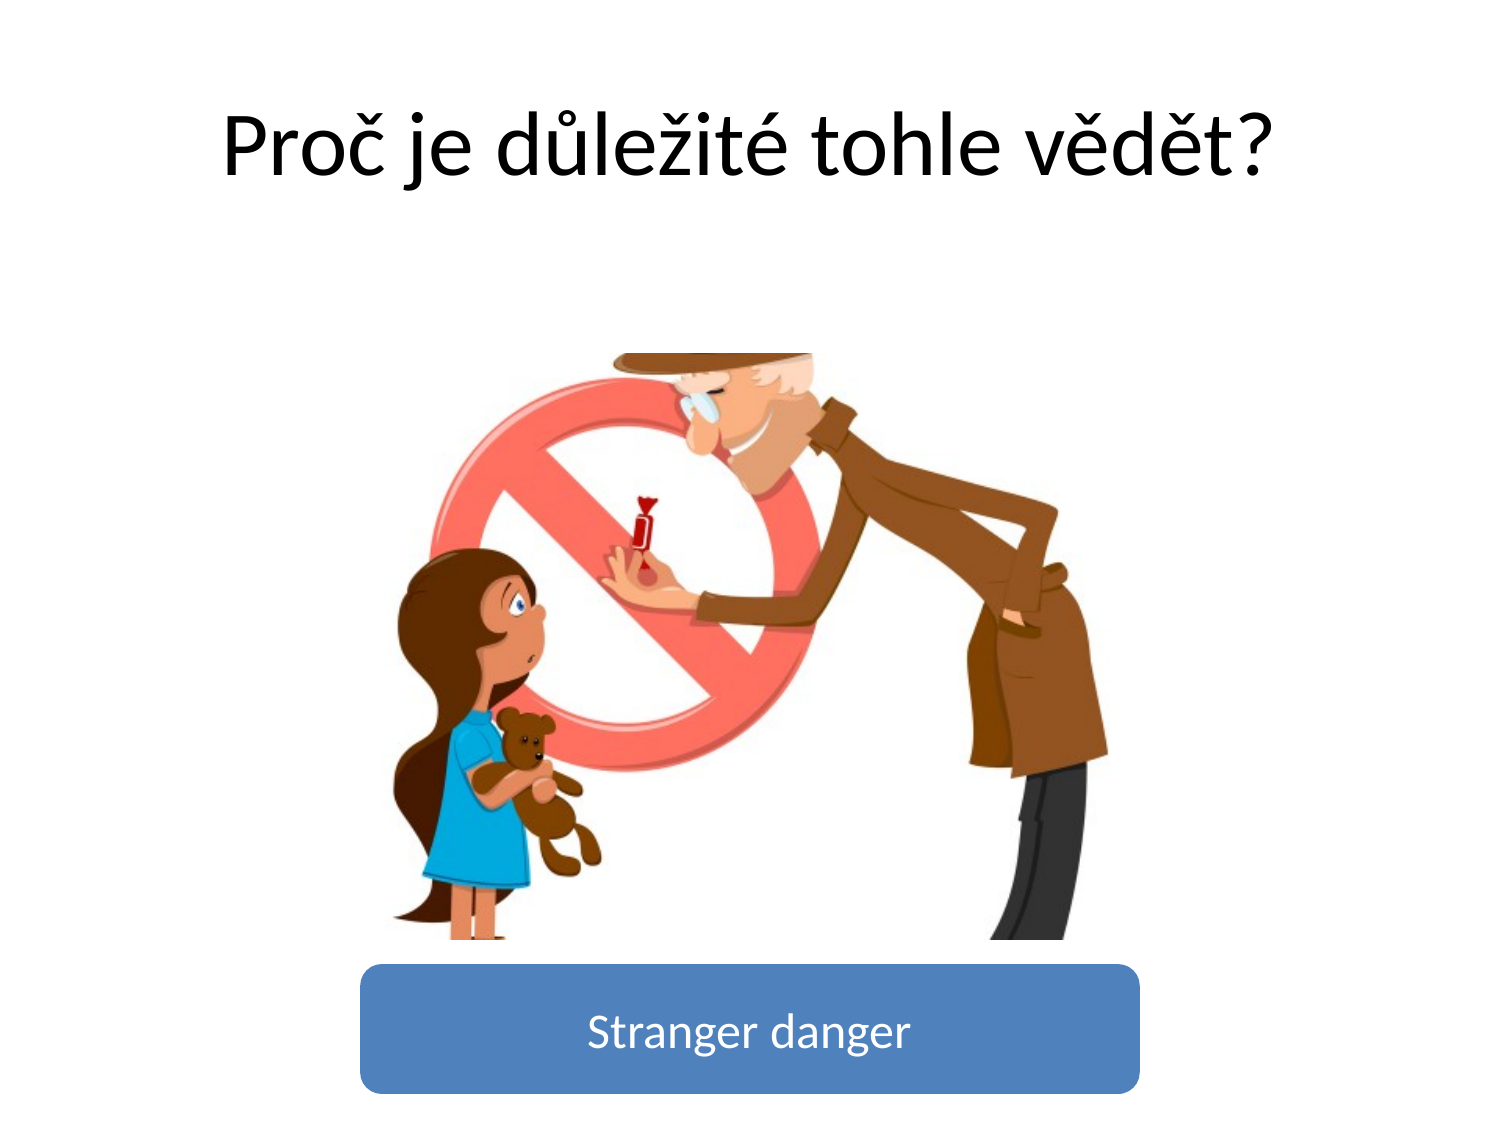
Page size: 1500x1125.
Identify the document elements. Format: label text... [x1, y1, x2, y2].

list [359, 352, 1141, 940]
title Proč je důležité tohle vědět? [75, 45, 1425, 233]
text_box Stranger danger [358, 961, 1142, 1097]
